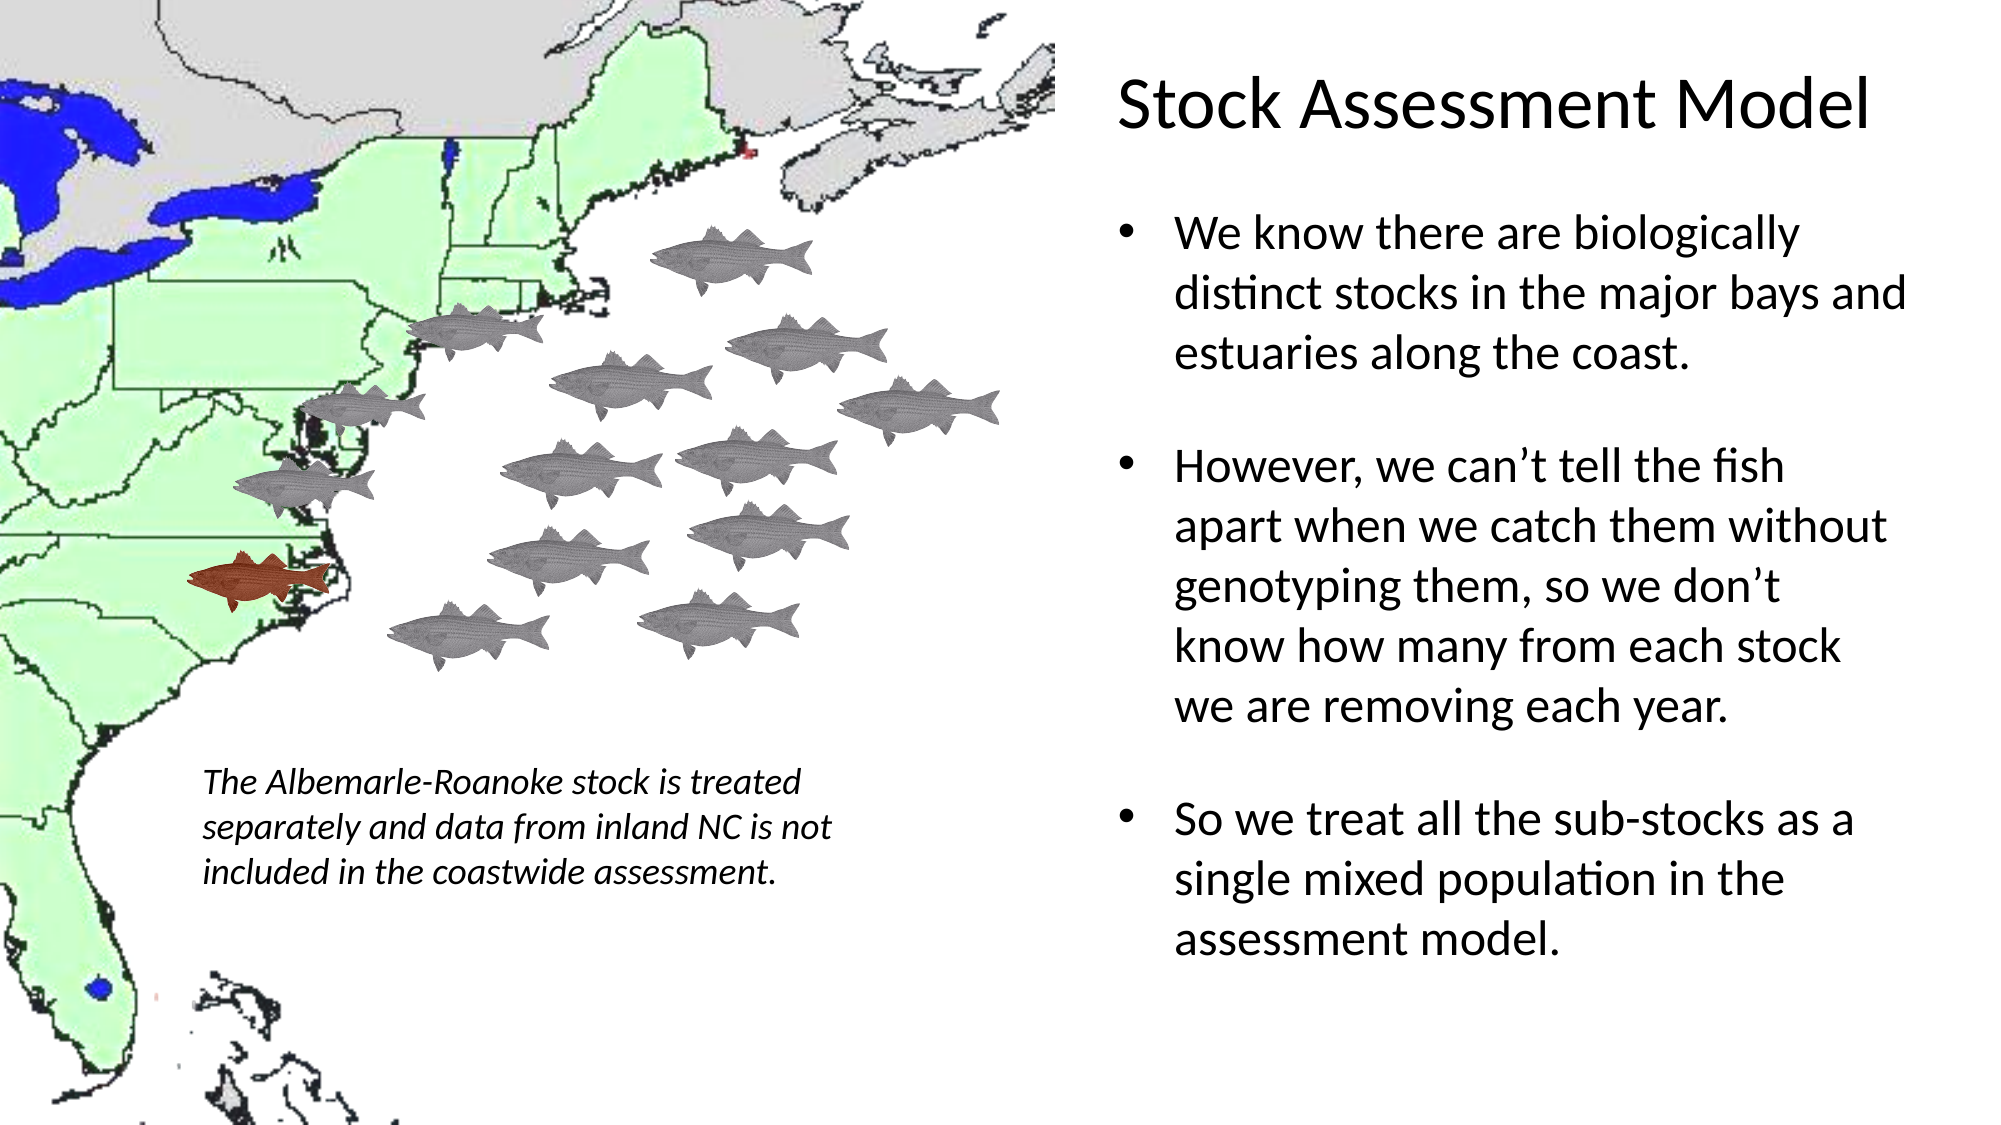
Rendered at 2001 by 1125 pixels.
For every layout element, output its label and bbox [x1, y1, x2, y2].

picture [687, 499, 851, 572]
picture [405, 300, 544, 362]
text_box [0, 0, 1938, 1125]
picture [674, 312, 1001, 497]
picture [387, 599, 551, 672]
picture [549, 349, 713, 422]
picture [187, 549, 330, 613]
picture [487, 524, 801, 660]
picture [232, 456, 376, 520]
picture [649, 224, 813, 297]
picture [499, 437, 663, 510]
picture [299, 381, 426, 437]
